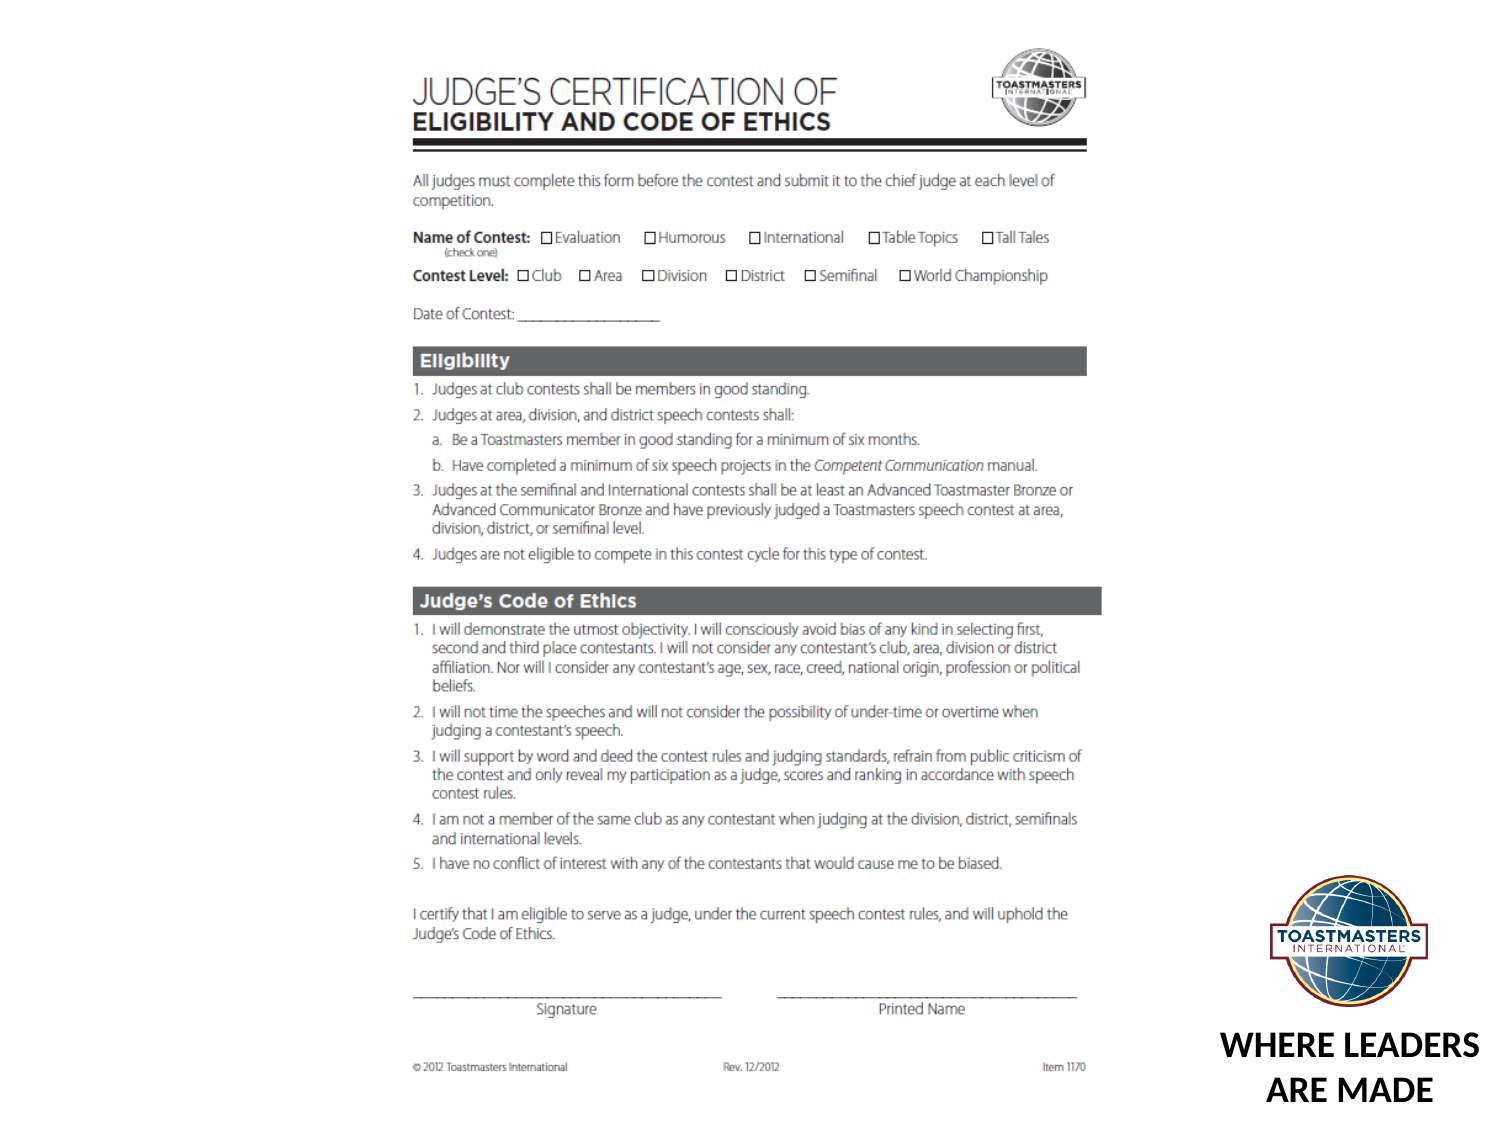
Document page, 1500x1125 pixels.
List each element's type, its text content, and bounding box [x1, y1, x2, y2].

picture [1270, 875, 1429, 1007]
text_box WHERE LEADERS ARE MADE [1199, 1012, 1500, 1118]
picture [312, 0, 1188, 1125]
